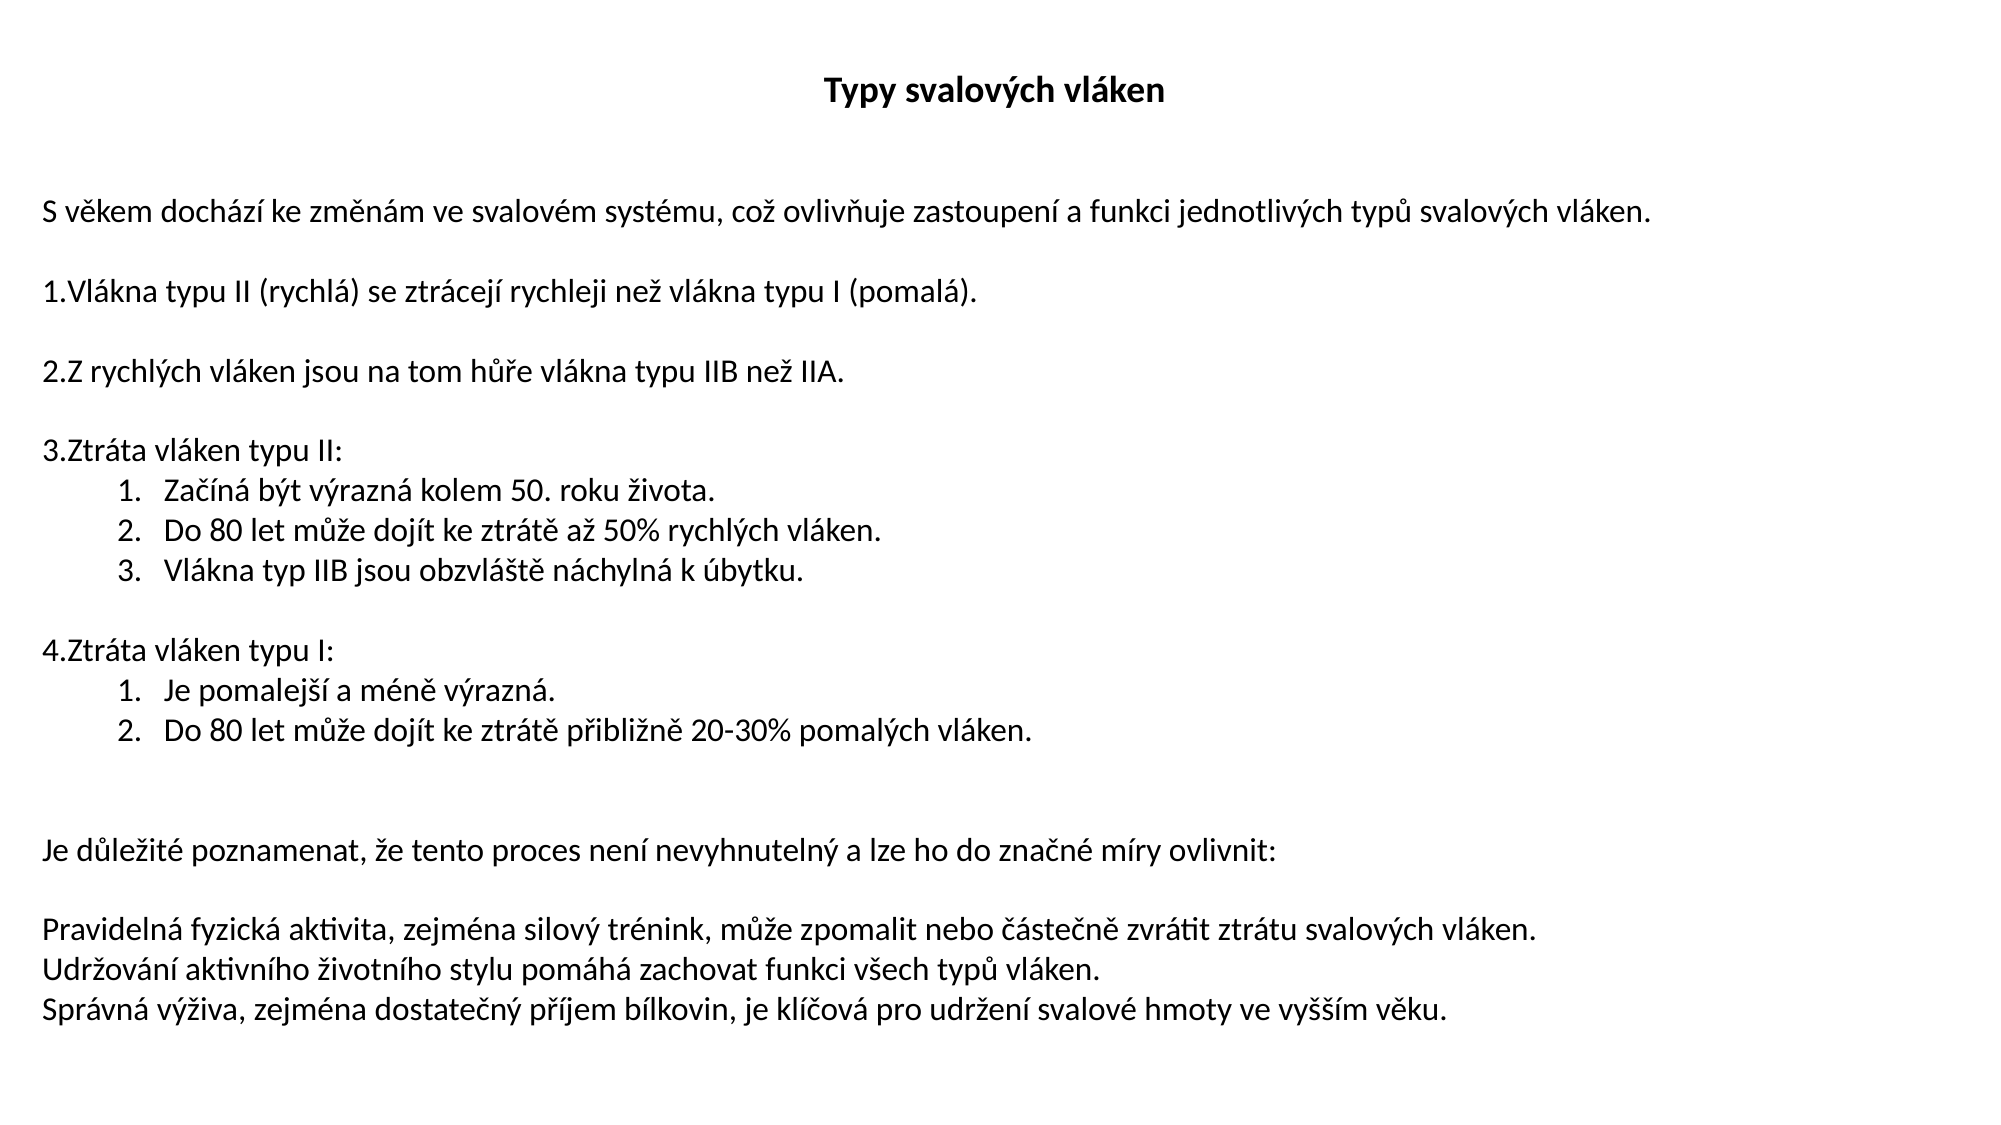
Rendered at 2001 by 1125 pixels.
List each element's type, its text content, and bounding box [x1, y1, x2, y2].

text_box Typy svalových vláken [27, 54, 1962, 117]
text_box S věkem dochází ke změnám ve svalovém systému, což ovlivňuje zastoupení a funkci jednotlivých typů svalových vláken. Vlákna typu II (rychlá) se ztrácejí rychleji než vlákna typu I (pomalá). Z rychlých vláken jsou na tom hůře vlákna typu IIB než IIA. Ztráta vláken typu II: Začíná být výrazná kolem 50. roku života. Do 80 let může dojít ke ztrátě až 50% rychlých vláken. Vlákna typ IIB jsou obzvláště náchylná k úbytku. Ztráta vláken typu I: Je pomalejší a méně výrazná. Do 80 let může dojít ke ztrátě přibližně 20-30% pomalých vláken. Je důležité poznamenat, že tento proces není nevyhnutelný a lze ho do značné míry ovlivnit: Pravidelná fyzická aktivita, zejména silový trénink, může zpomalit nebo částečně zvrátit ztrátu svalových vláken. Udržování aktivního životního stylu pomáhá zachovat funkci všech typů vláken. Správná výživa, zejména dostatečný příjem bílkovin, je klíčová pro udržení svalové hmoty ve vyšším věku. [27, 181, 1982, 1035]
